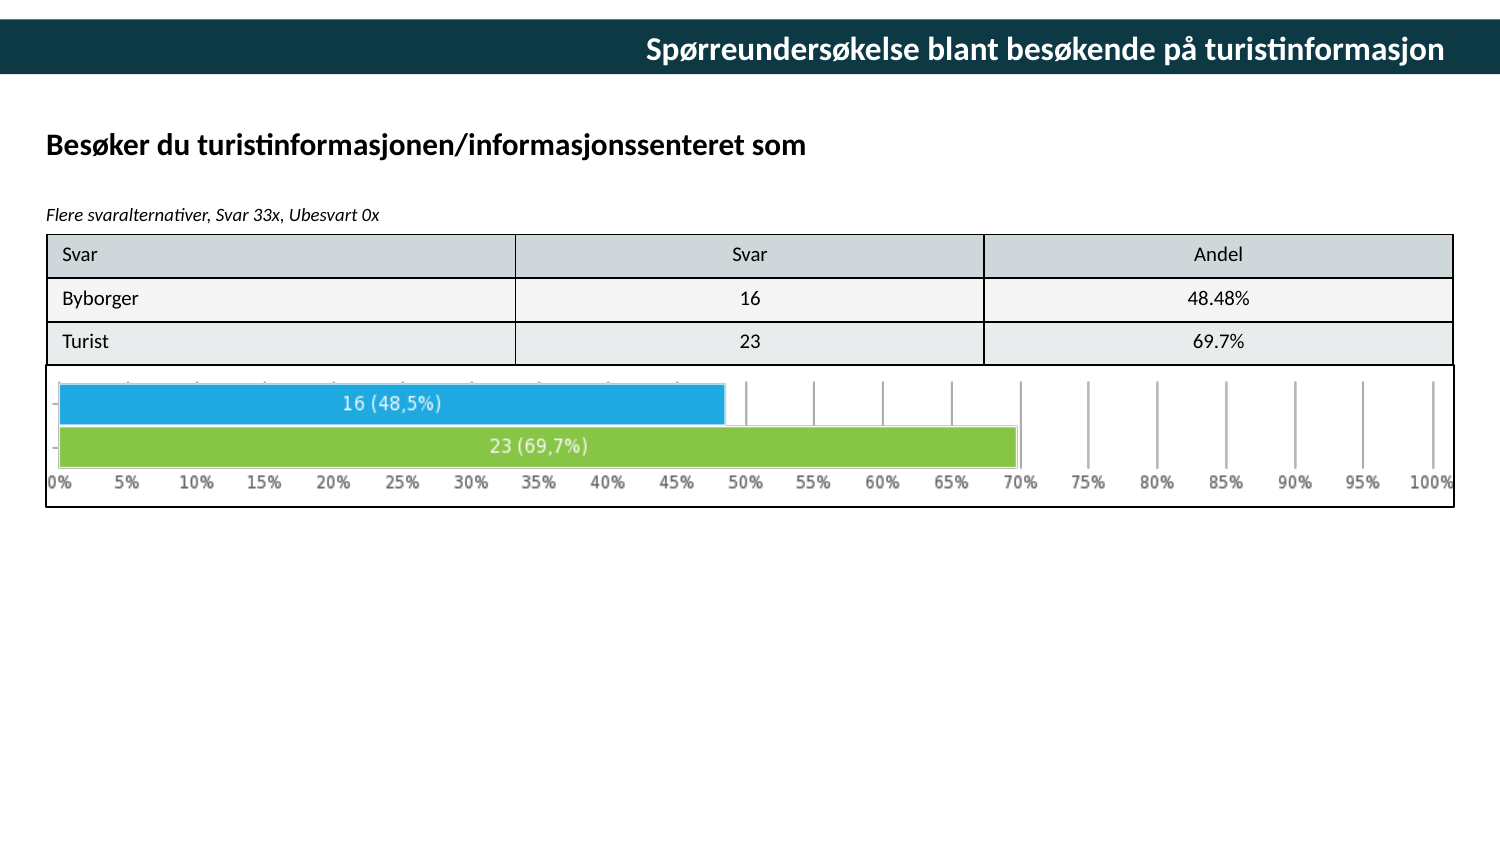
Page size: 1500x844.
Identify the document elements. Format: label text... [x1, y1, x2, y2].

picture [46, 365, 1454, 507]
table_cell 48.48% [985, 279, 1452, 321]
table_cell 69.7% [985, 323, 1452, 364]
table_header Andel [985, 235, 1452, 277]
table_cell Turist [48, 323, 515, 364]
table_header Svar [48, 235, 515, 277]
table_cell 16 [516, 279, 983, 321]
table_cell 23 [516, 323, 983, 364]
table_cell Byborger [48, 279, 515, 321]
text_box Besøker du turistinformasjonen/informasjonssenteret som [31, 117, 1469, 170]
table_header Svar [516, 235, 983, 277]
text_box Flere svaralternativer, Svar 33x, Ubesvart 0x [31, 195, 657, 233]
